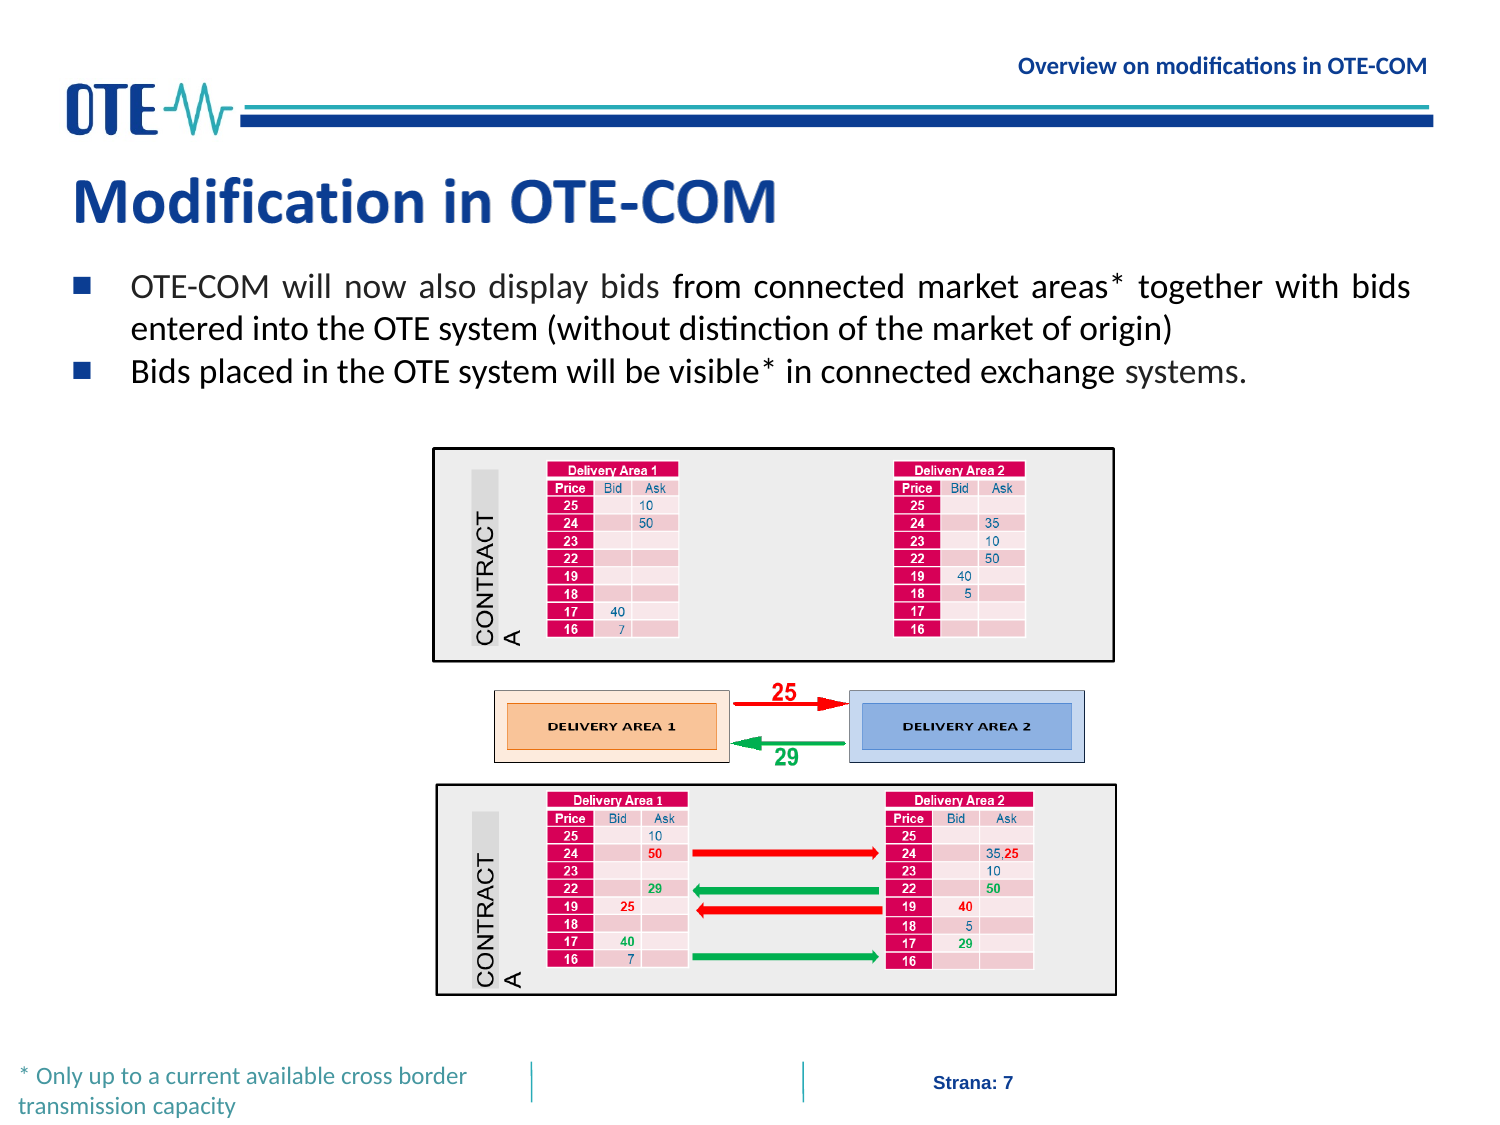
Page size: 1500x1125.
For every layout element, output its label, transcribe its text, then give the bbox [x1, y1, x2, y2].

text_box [59, 78, 1427, 139]
text_box Overview on modifications in OTE-COM [815, 41, 1444, 88]
picture [432, 447, 1117, 1003]
picture [30, 139, 1500, 281]
text_box OTE-COM will now also display bids from connected market areas* together with bids entered into the OTE system (without distinction of the market of origin) Bids placed in the OTE system will be visible* in connected exchange systems. [56, 281, 1427, 399]
text_box * Only up to a current available cross border transmission capacity [3, 1052, 532, 1125]
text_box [525, 1062, 1441, 1102]
